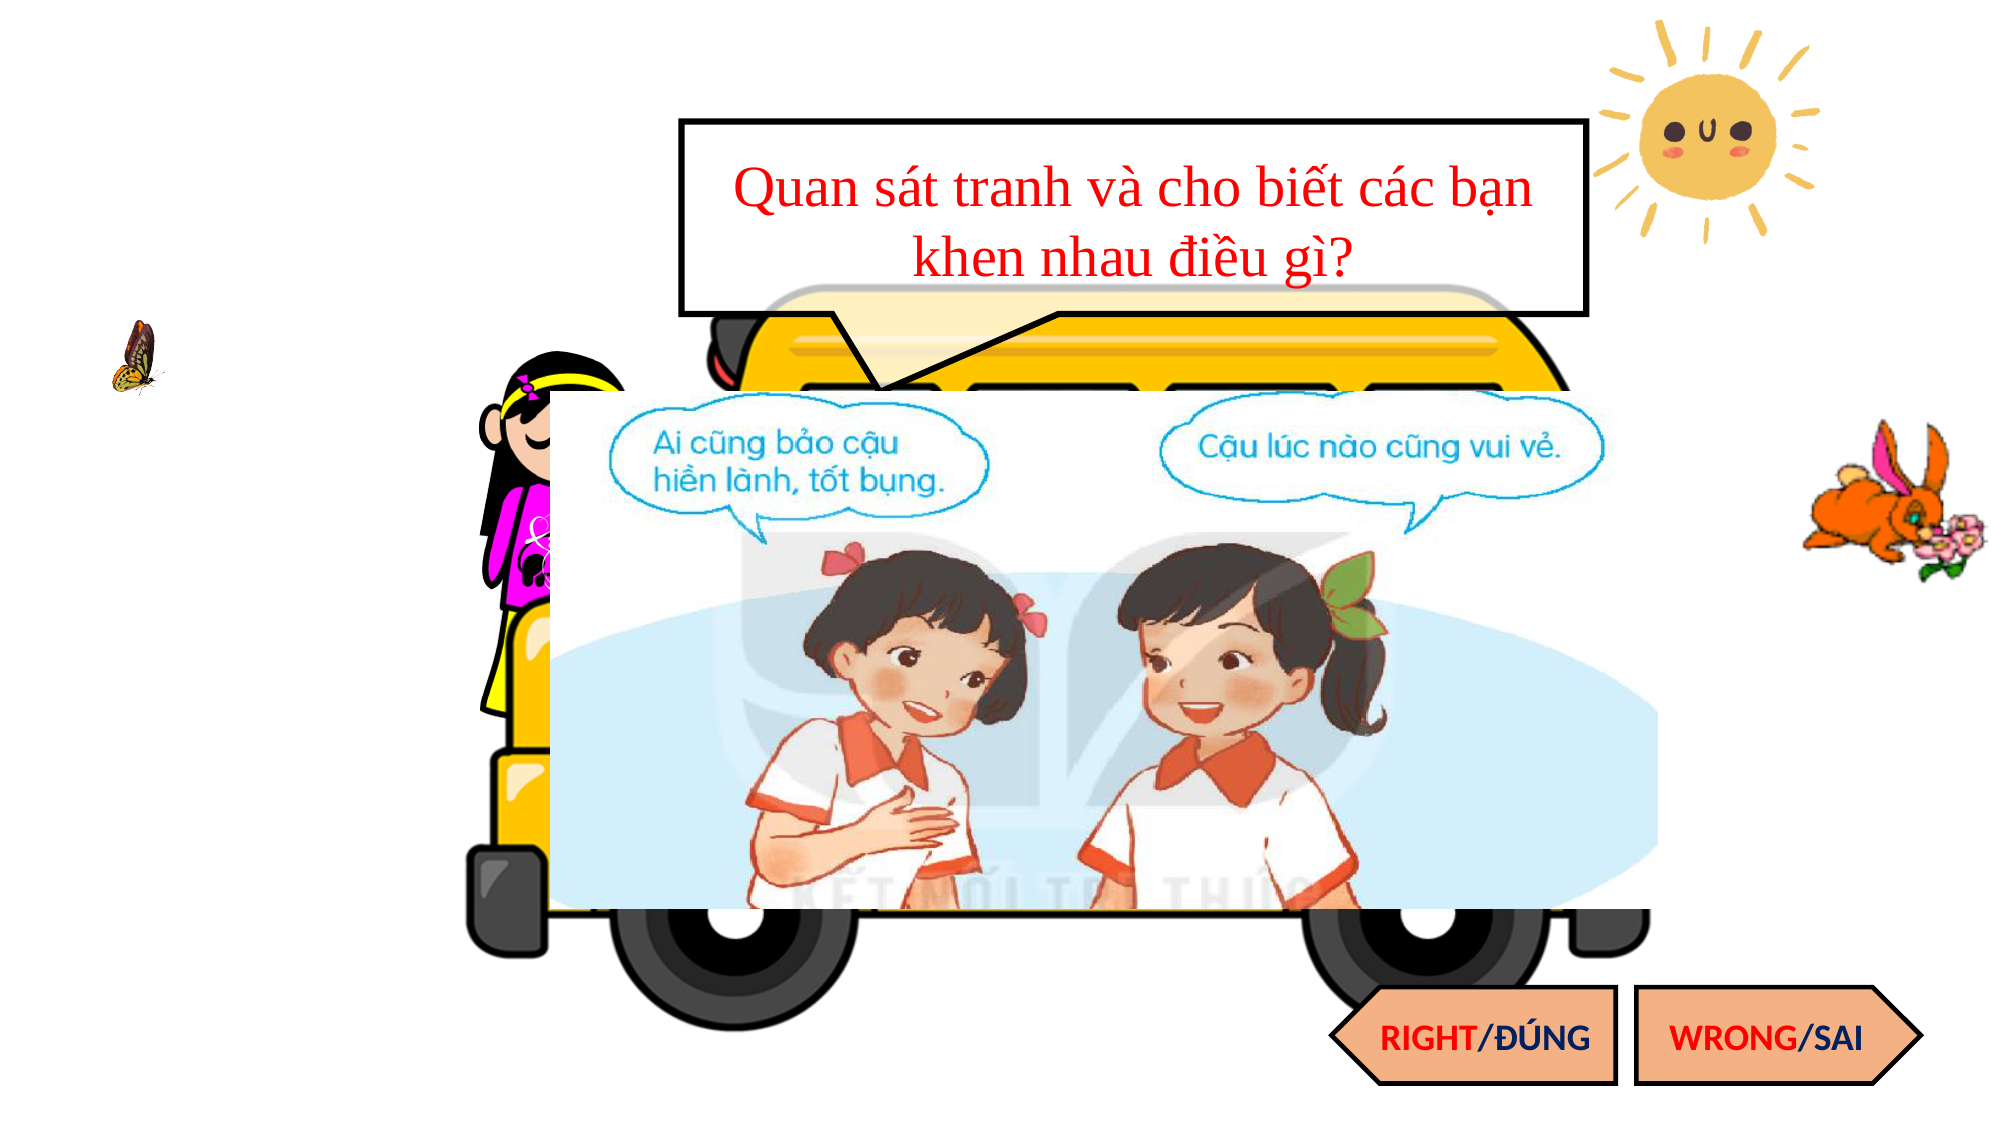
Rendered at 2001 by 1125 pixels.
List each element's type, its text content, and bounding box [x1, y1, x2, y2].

text_box Quan sát tranh và cho biết các bạn khen nhau điều gì? [680, 120, 1588, 276]
picture [1792, 313, 1988, 587]
picture [101, 313, 207, 415]
text_box WRONG/SAI [1635, 986, 1923, 1085]
picture [1586, 7, 1836, 258]
picture [456, 276, 1658, 1036]
text_box RIGHT/ĐÚNG [1330, 1036, 1617, 1085]
